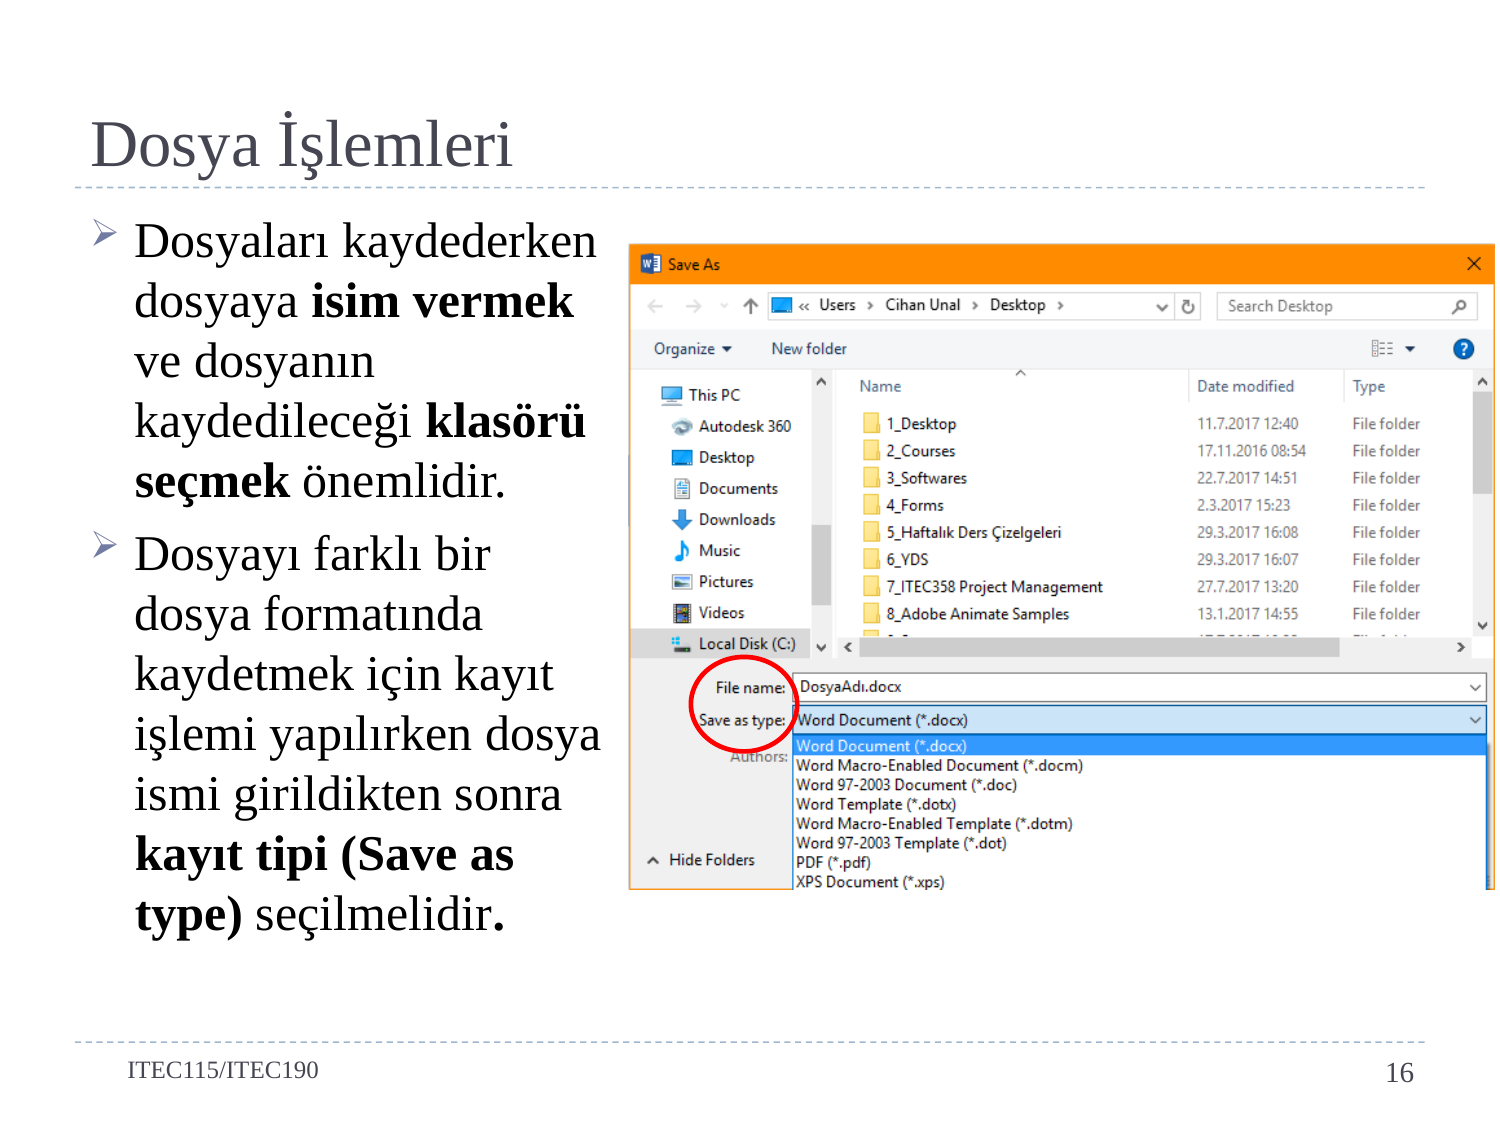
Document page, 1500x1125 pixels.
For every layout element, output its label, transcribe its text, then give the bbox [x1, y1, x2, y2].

slide_number 16 [1352, 1045, 1430, 1106]
title Dosya İşlemleri [75, 24, 1425, 188]
footer ITEC115/ITEC190 [112, 1045, 1352, 1106]
picture [628, 243, 1495, 890]
list Dosyaları kaydederken dosyaya isim vermek ve dosyanın kaydedileceği klasörü seçmek önemlidir. Dosyayı farklı bir dosya formatında kaydetmek için kayıt işlemi yapılırken dosya ismi girildikten sonra kayıt tipi (Save as type) seçilmelidir. [75, 200, 635, 1010]
